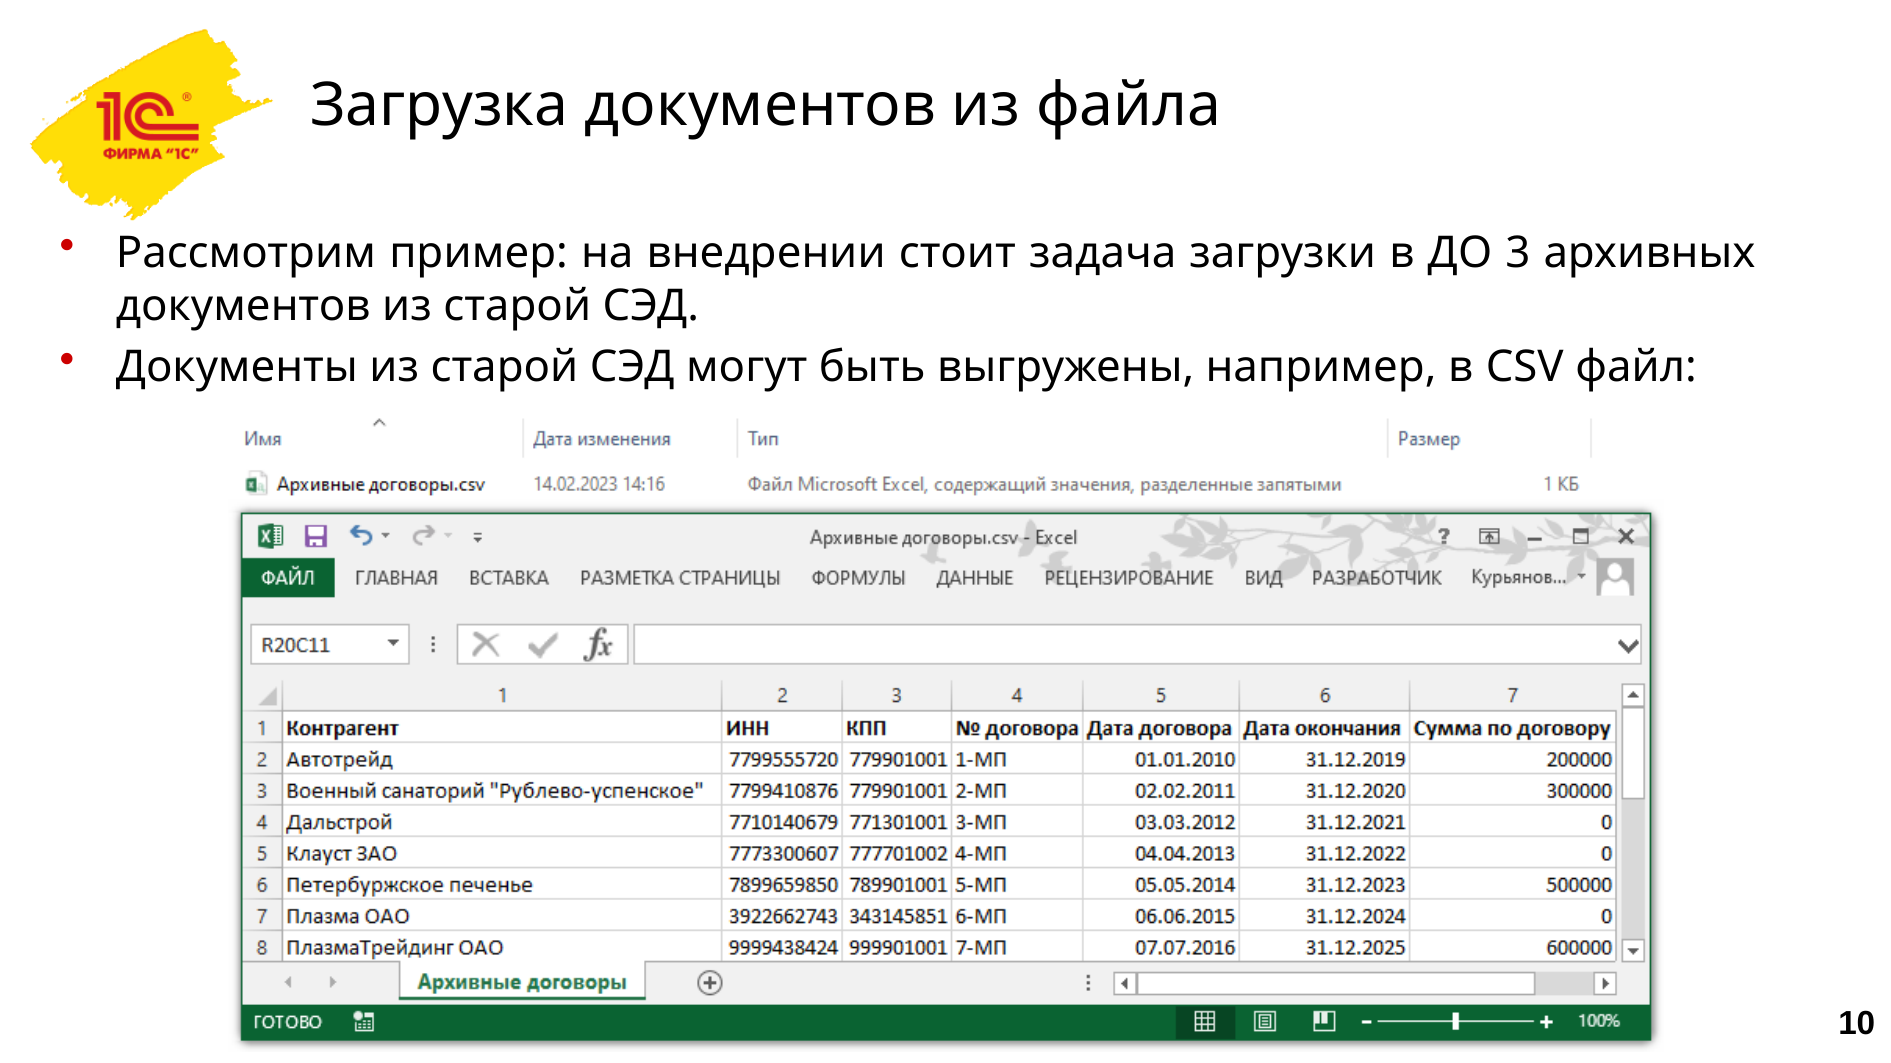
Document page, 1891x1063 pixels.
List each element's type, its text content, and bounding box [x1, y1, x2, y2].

picture [224, 411, 1664, 1052]
list Рассмотрим пример: на внедрении стоит задача загрузки в ДО 3 архивных документов из старой СЭД. Документы из старой СЭД могут быть выгружены, например, в CSV файл: [44, 216, 1773, 402]
picture [23, 24, 278, 225]
title Загрузка документов из файла [295, 17, 1773, 186]
